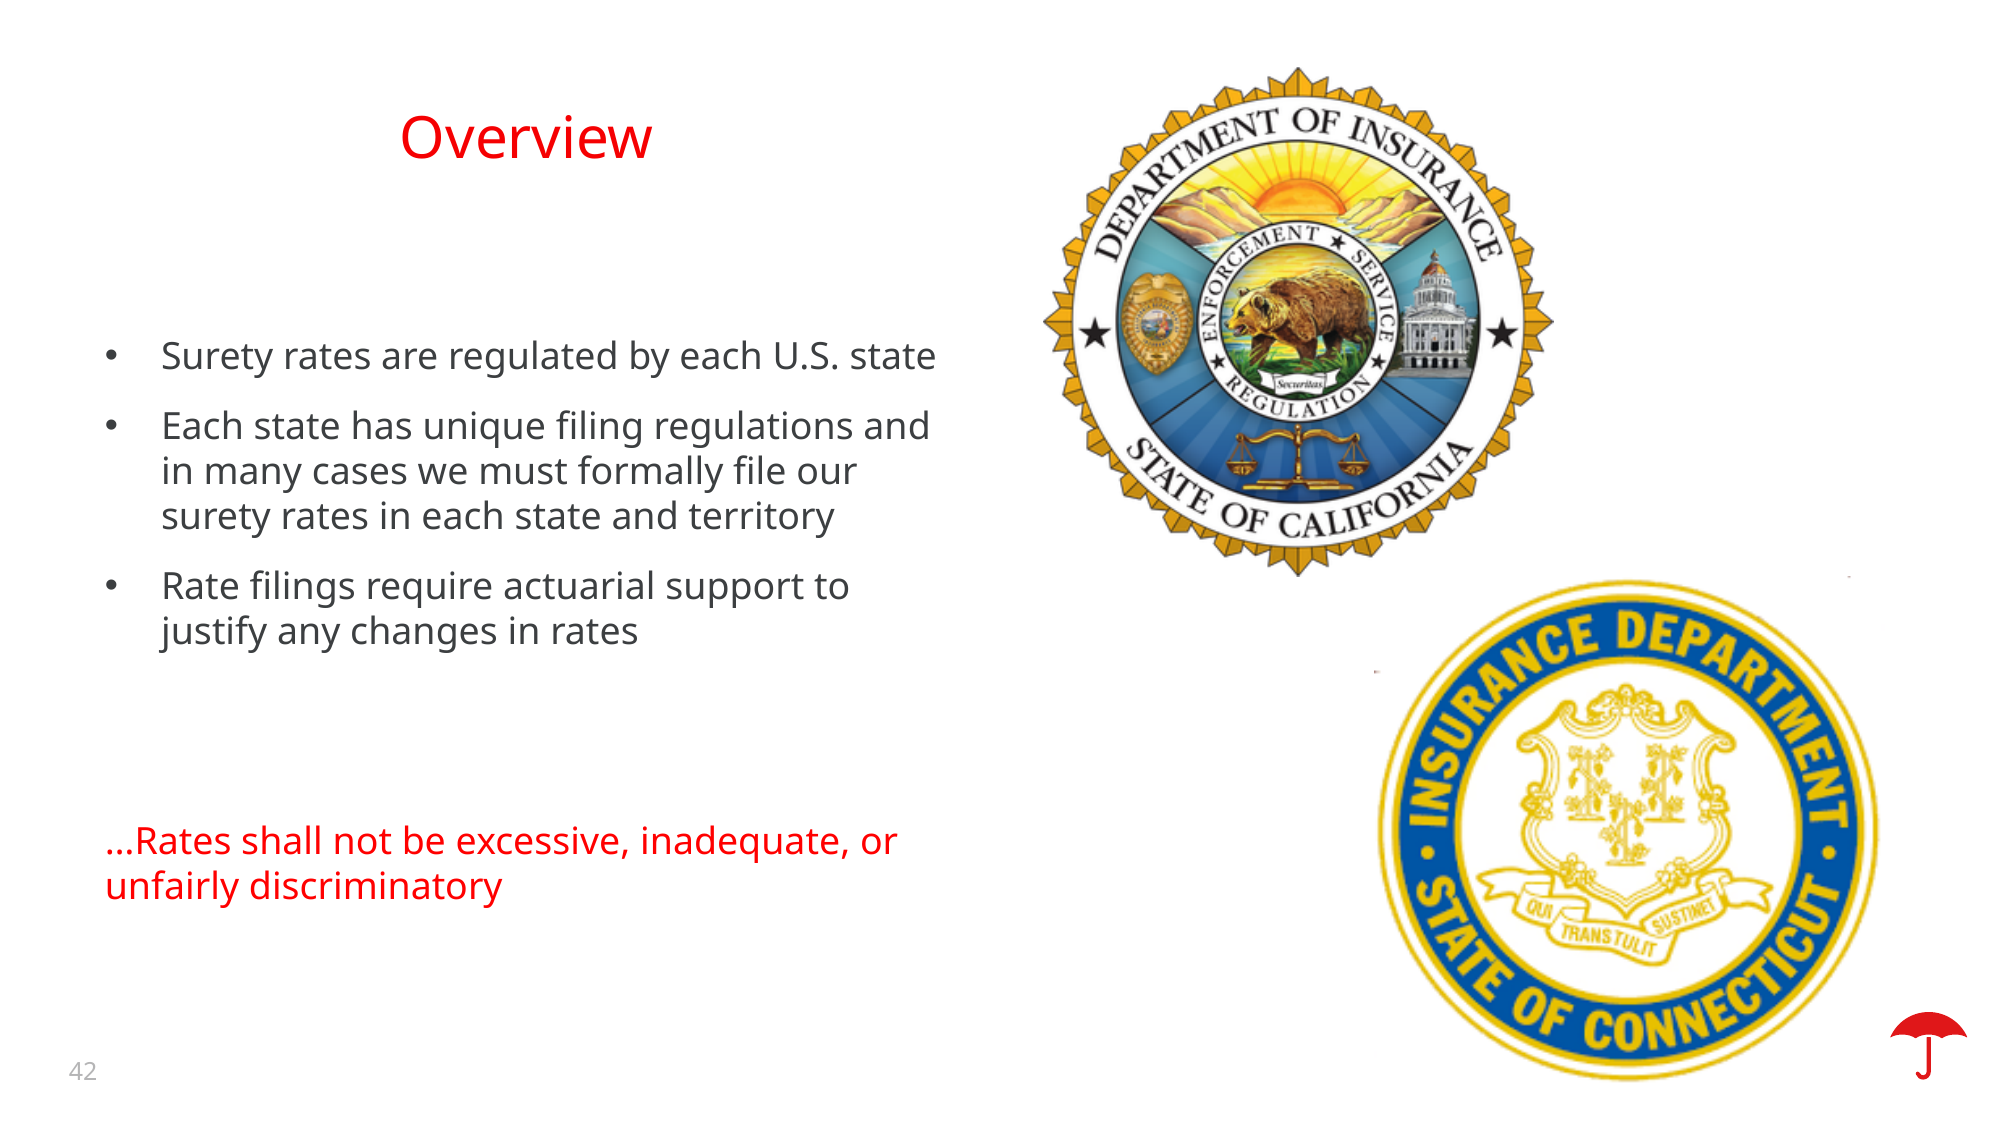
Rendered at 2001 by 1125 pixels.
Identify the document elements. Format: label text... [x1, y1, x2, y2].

slide_number 42 [37, 1042, 113, 1103]
picture [1042, 67, 1886, 1087]
list Surety rates are regulated by each U.S. state Each state has unique filing regulations and in many cases we must formally file our surety rates in each state and territory Rate filings require actuarial support to justify any changes in rates …Rates shall not be excessive, inadequate, or unfairly discriminatory [90, 263, 964, 975]
list Overview [90, 107, 964, 172]
